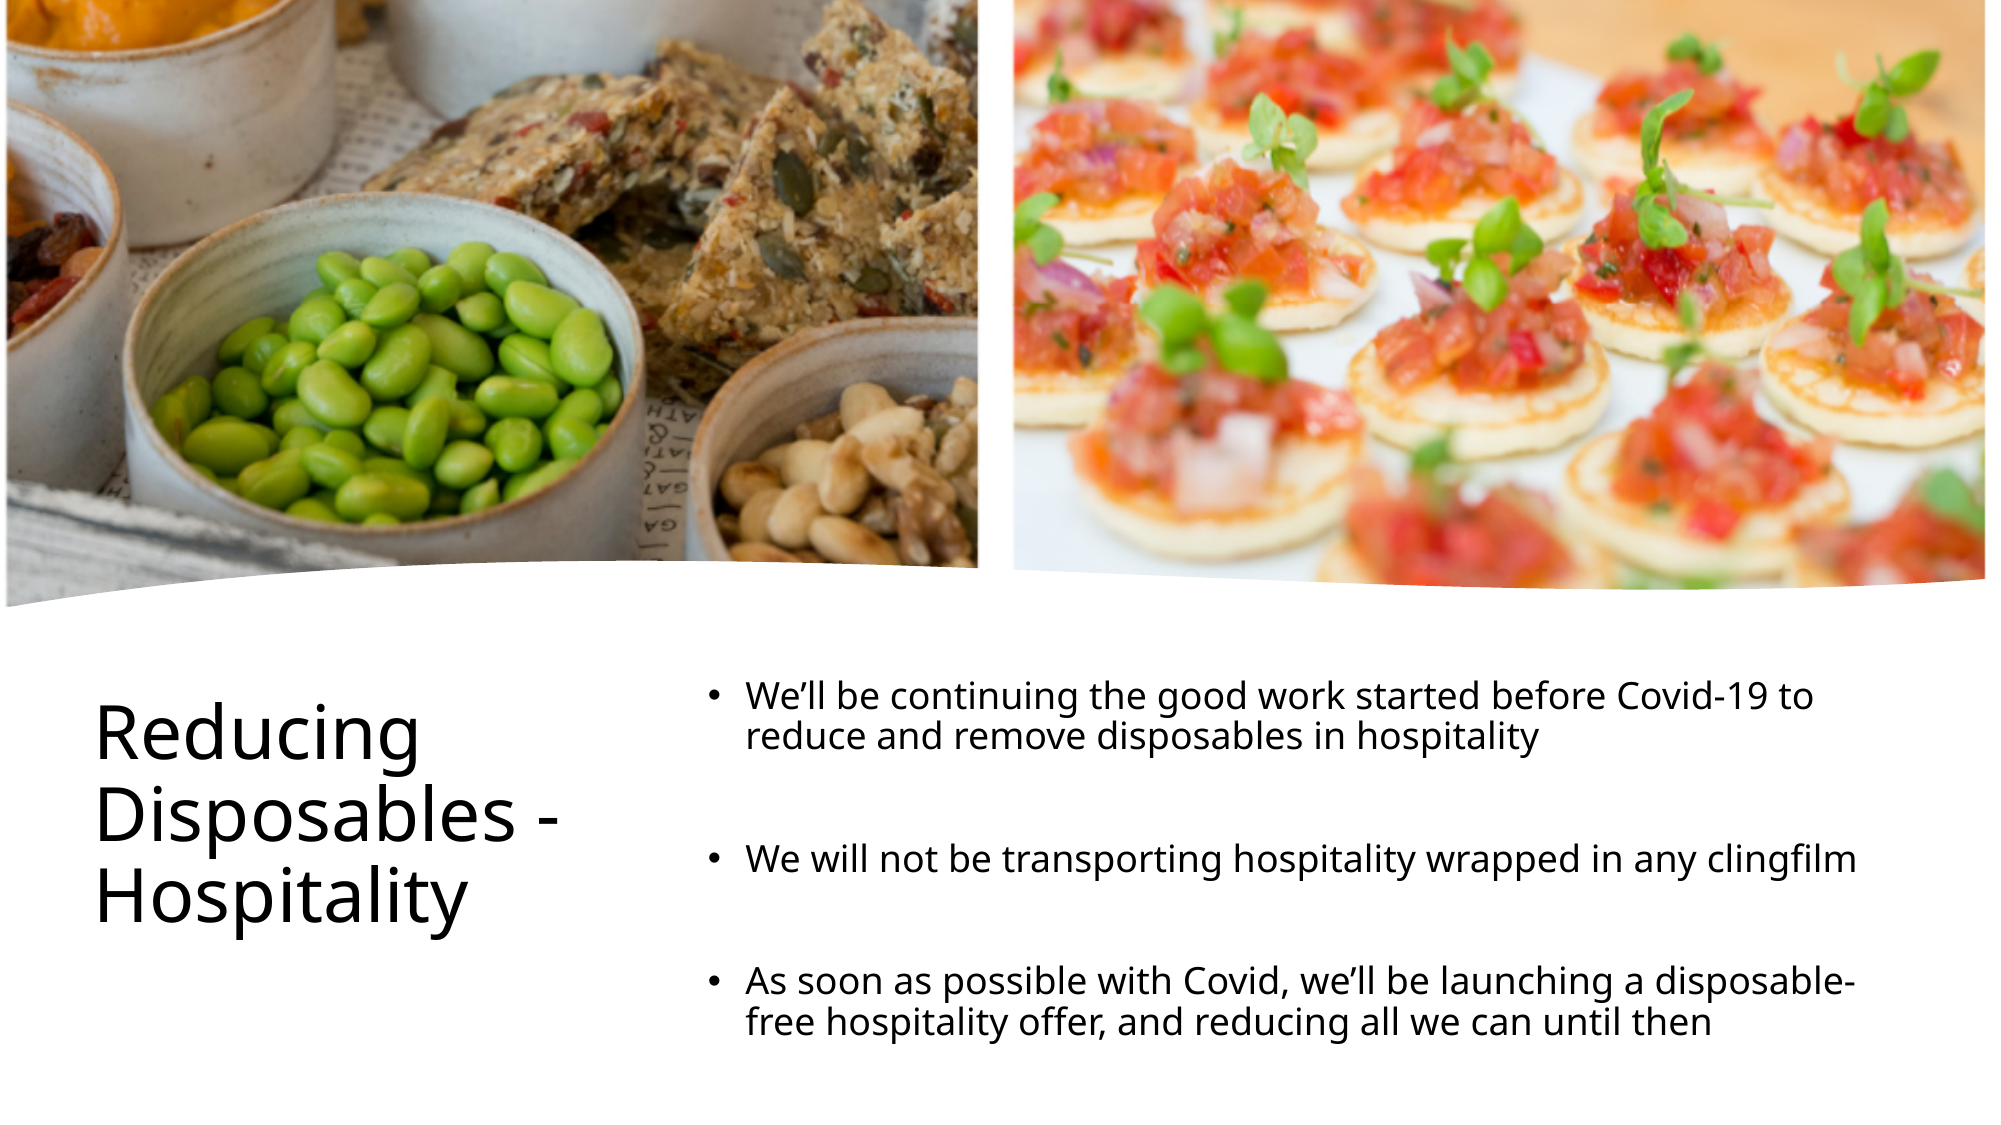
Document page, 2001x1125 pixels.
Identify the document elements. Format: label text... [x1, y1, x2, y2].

picture [0, 0, 2000, 609]
title Reducing Disposables - Hospitality [78, 615, 619, 1018]
list We’ll be continuing the good work started before Covid-19 to reduce and remove disposables in hospitality We will not be transporting hospitality wrapped in any clingfilm As soon as possible with Covid, we’ll be launching a disposable-free hospitality offer, and reducing all we can until then [692, 615, 1922, 1105]
